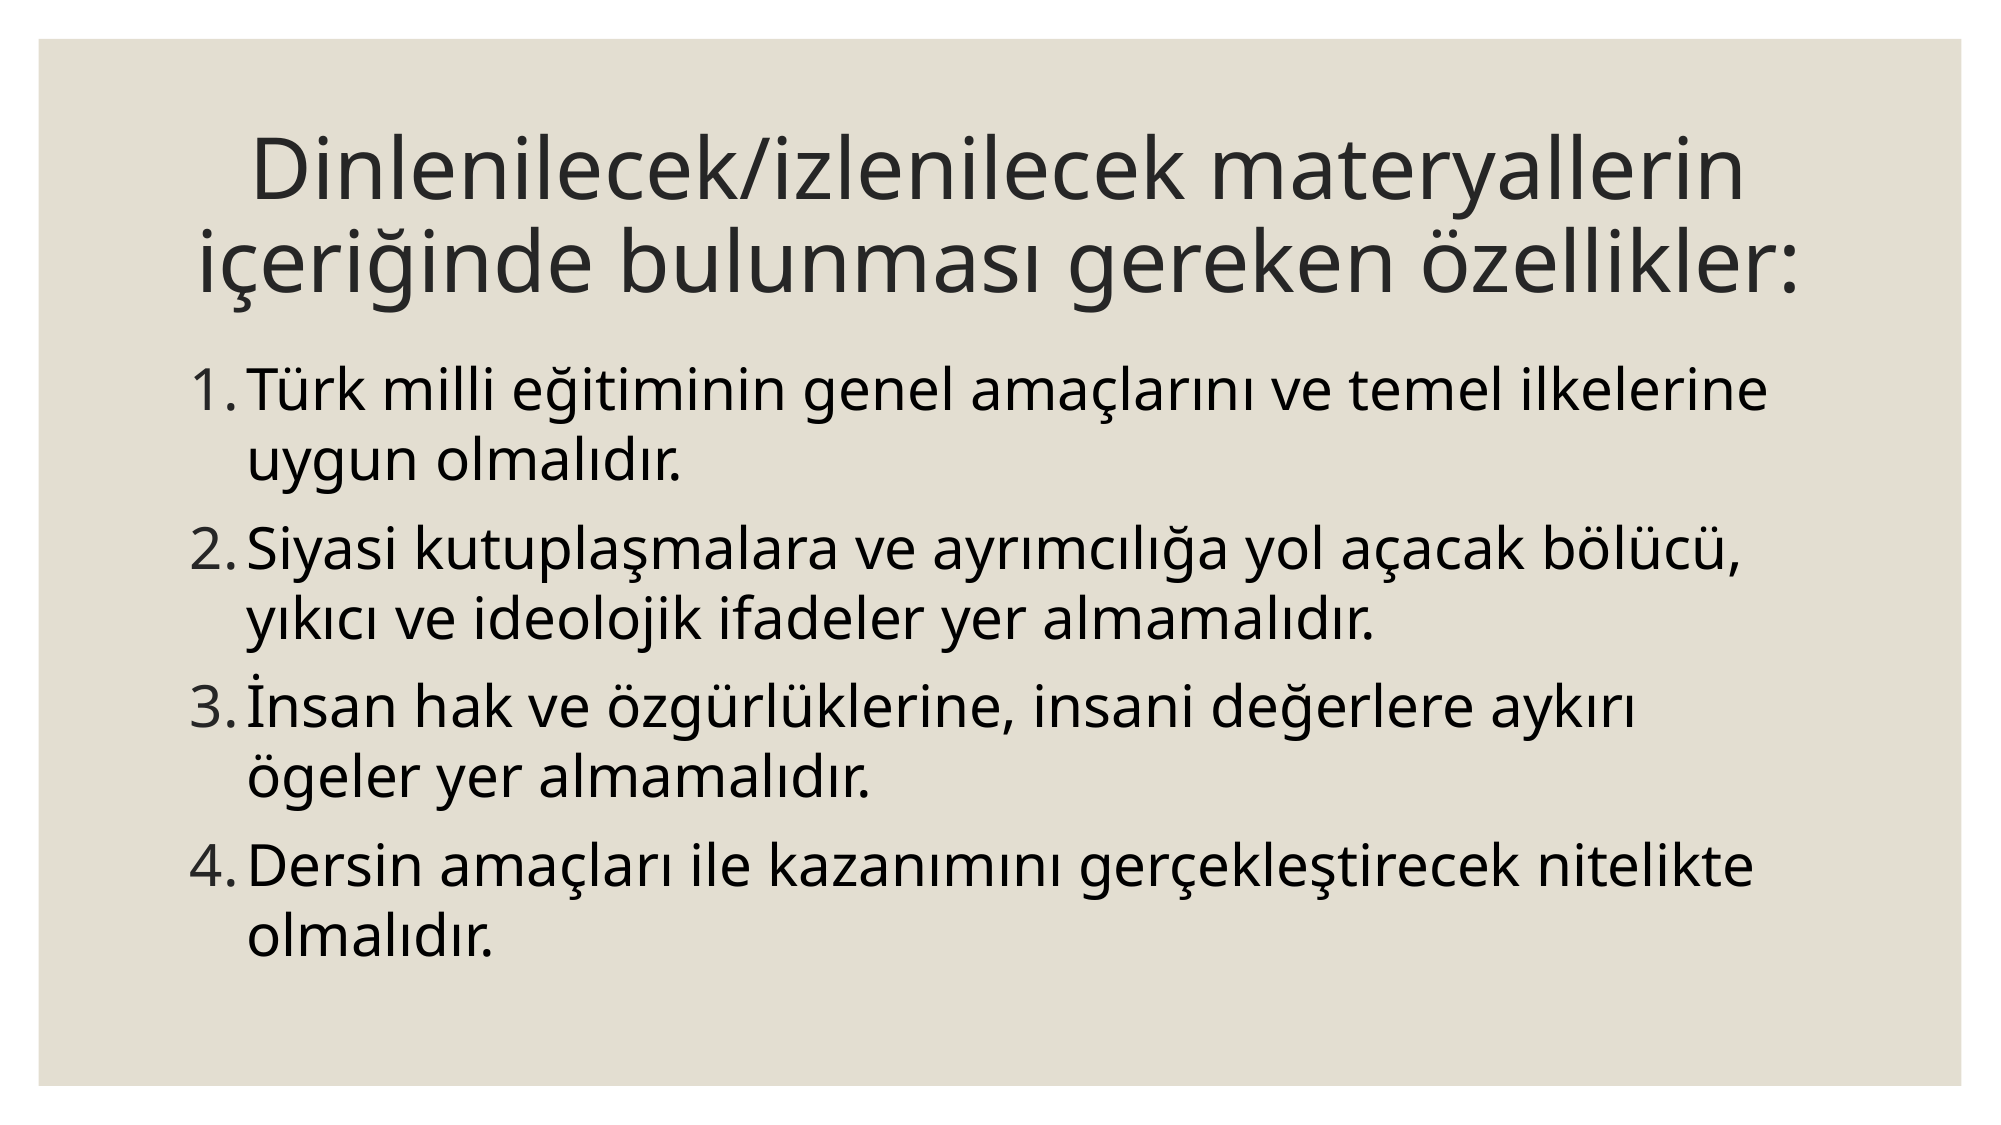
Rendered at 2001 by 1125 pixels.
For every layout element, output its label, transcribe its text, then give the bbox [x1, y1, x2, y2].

title Dinlenilecek/izlenilecek materyallerin içeriğinde bulunması gereken özellikler: [174, 105, 1825, 331]
list Türk milli eğitiminin genel amaçlarını ve temel ilkelerine uygun olmalıdır. Siyasi kutuplaşmalara ve ayrımcılığa yol açacak bölücü, yıkıcı ve ideolojik ifadeler yer almamalıdır. İnsan hak ve özgürlüklerine, insani değerlere aykırı ögeler yer almamalıdır. Dersin amaçları ile kazanımını gerçekleştirecek nitelikte olmalıdır. [174, 345, 1825, 990]
